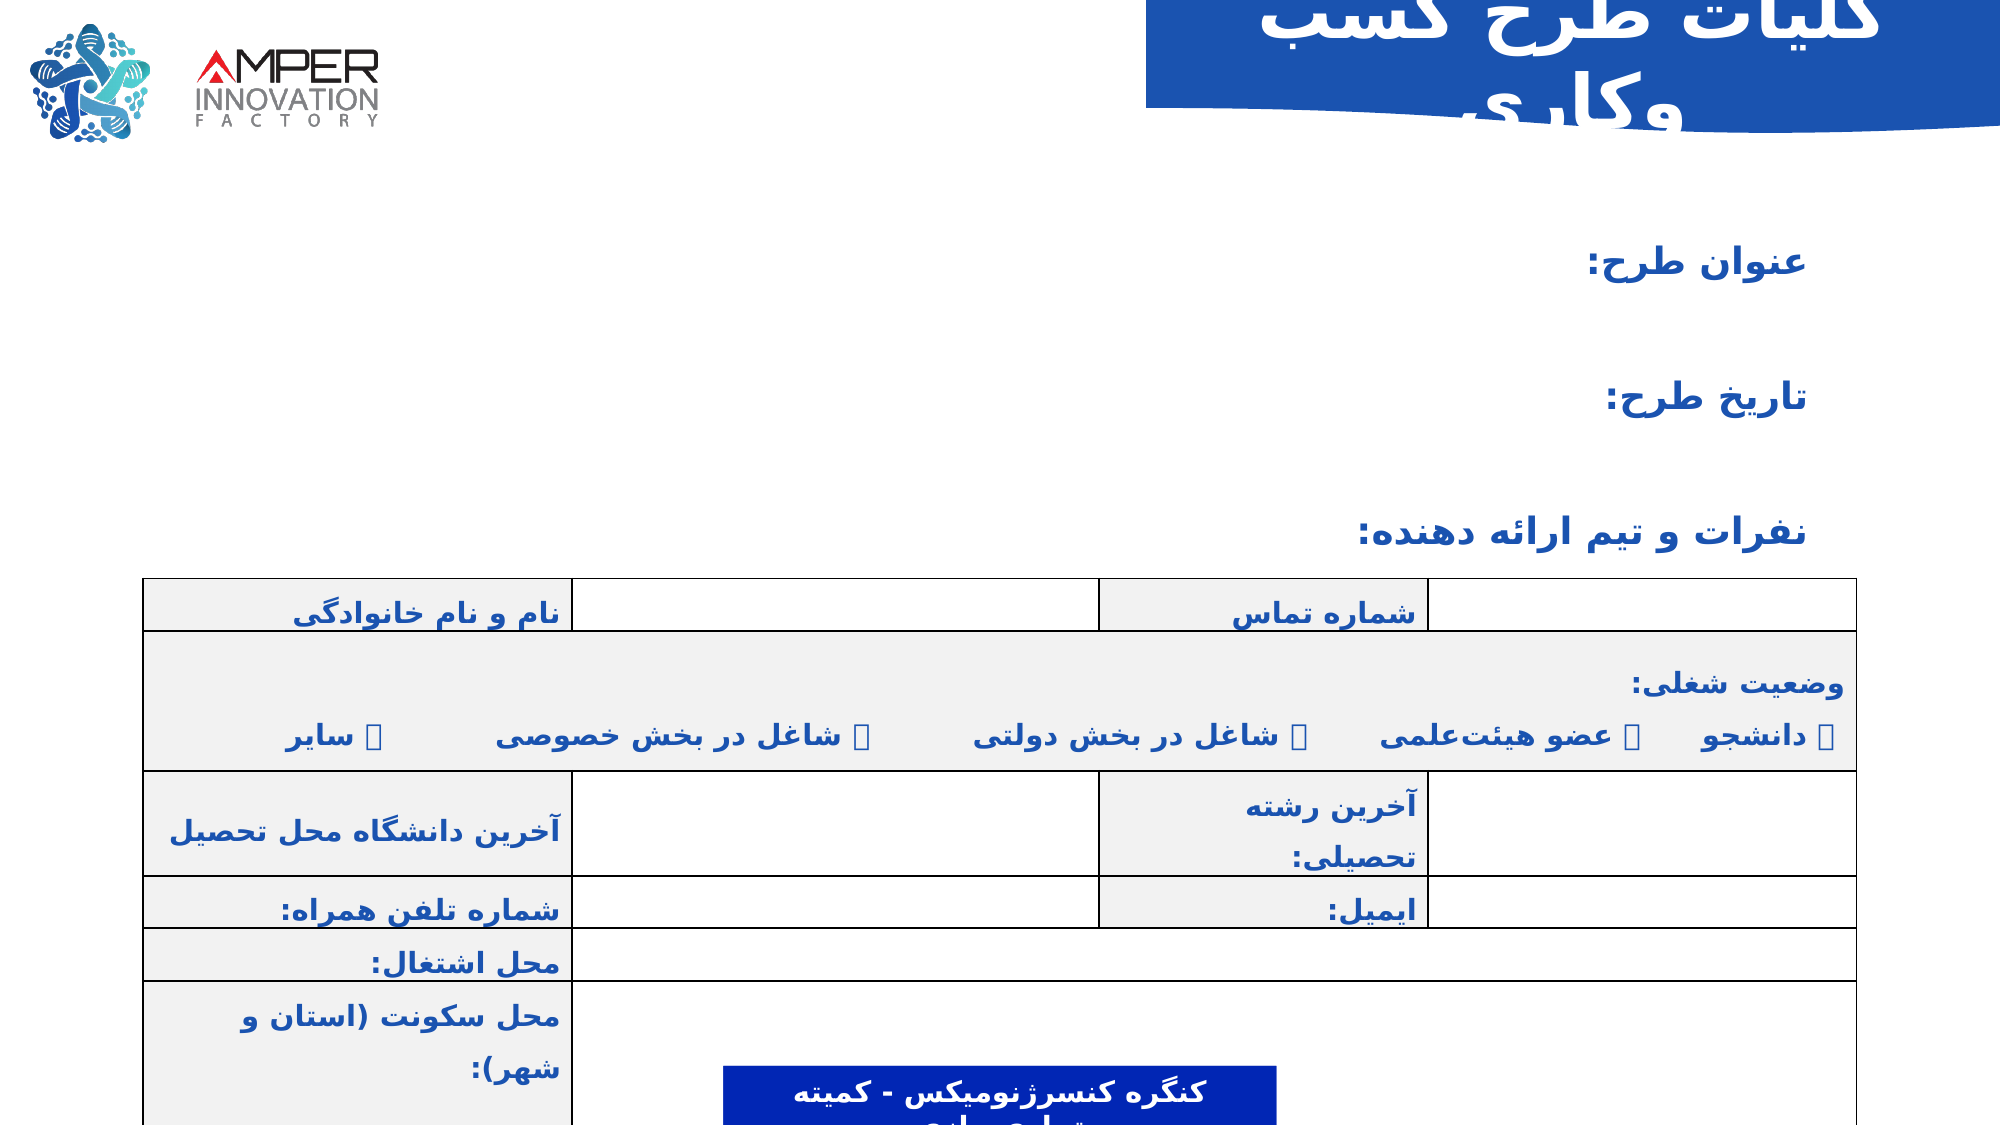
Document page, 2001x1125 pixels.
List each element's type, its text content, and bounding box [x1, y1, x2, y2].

table_cell [573, 929, 1856, 980]
text_box کنگره کنسرژنومیکس - کمیته تجاری‌سازی [723, 1065, 1277, 1125]
table_cell محل سکونت (استان و شهر): [144, 982, 571, 1125]
picture [30, 24, 415, 152]
table_cell محل اشتغال: [144, 929, 571, 980]
table_header [1429, 579, 1856, 630]
table_cell شماره تلفن همراه: [144, 877, 571, 927]
table_header نام و نام خانوادگی [144, 579, 571, 630]
table_cell آخرین رشته تحصیلی: [1100, 772, 1427, 875]
table_cell [1429, 772, 1856, 875]
table_cell وضعیت شغلی:  دانشجو  عضو هیئت‌علمی  شاغل در بخش دولتی  شاغل در بخش خصوصی  سایر [144, 632, 1856, 770]
table_cell ایمیل: [1100, 877, 1427, 927]
text_box کلیات طرح کسب وکاری [1144, 0, 2000, 134]
table_cell [573, 982, 1856, 1125]
table_cell [573, 877, 1098, 927]
table_cell آخرین دانشگاه محل تحصیل [144, 772, 571, 875]
table_header شماره تماس [1100, 579, 1427, 630]
text_box عنوان طرح: تاریخ طرح: نفرات و تیم ارائه دهنده: [281, 229, 1824, 578]
table_cell [573, 772, 1098, 875]
table_header [573, 579, 1098, 630]
table_cell [1429, 877, 1856, 927]
